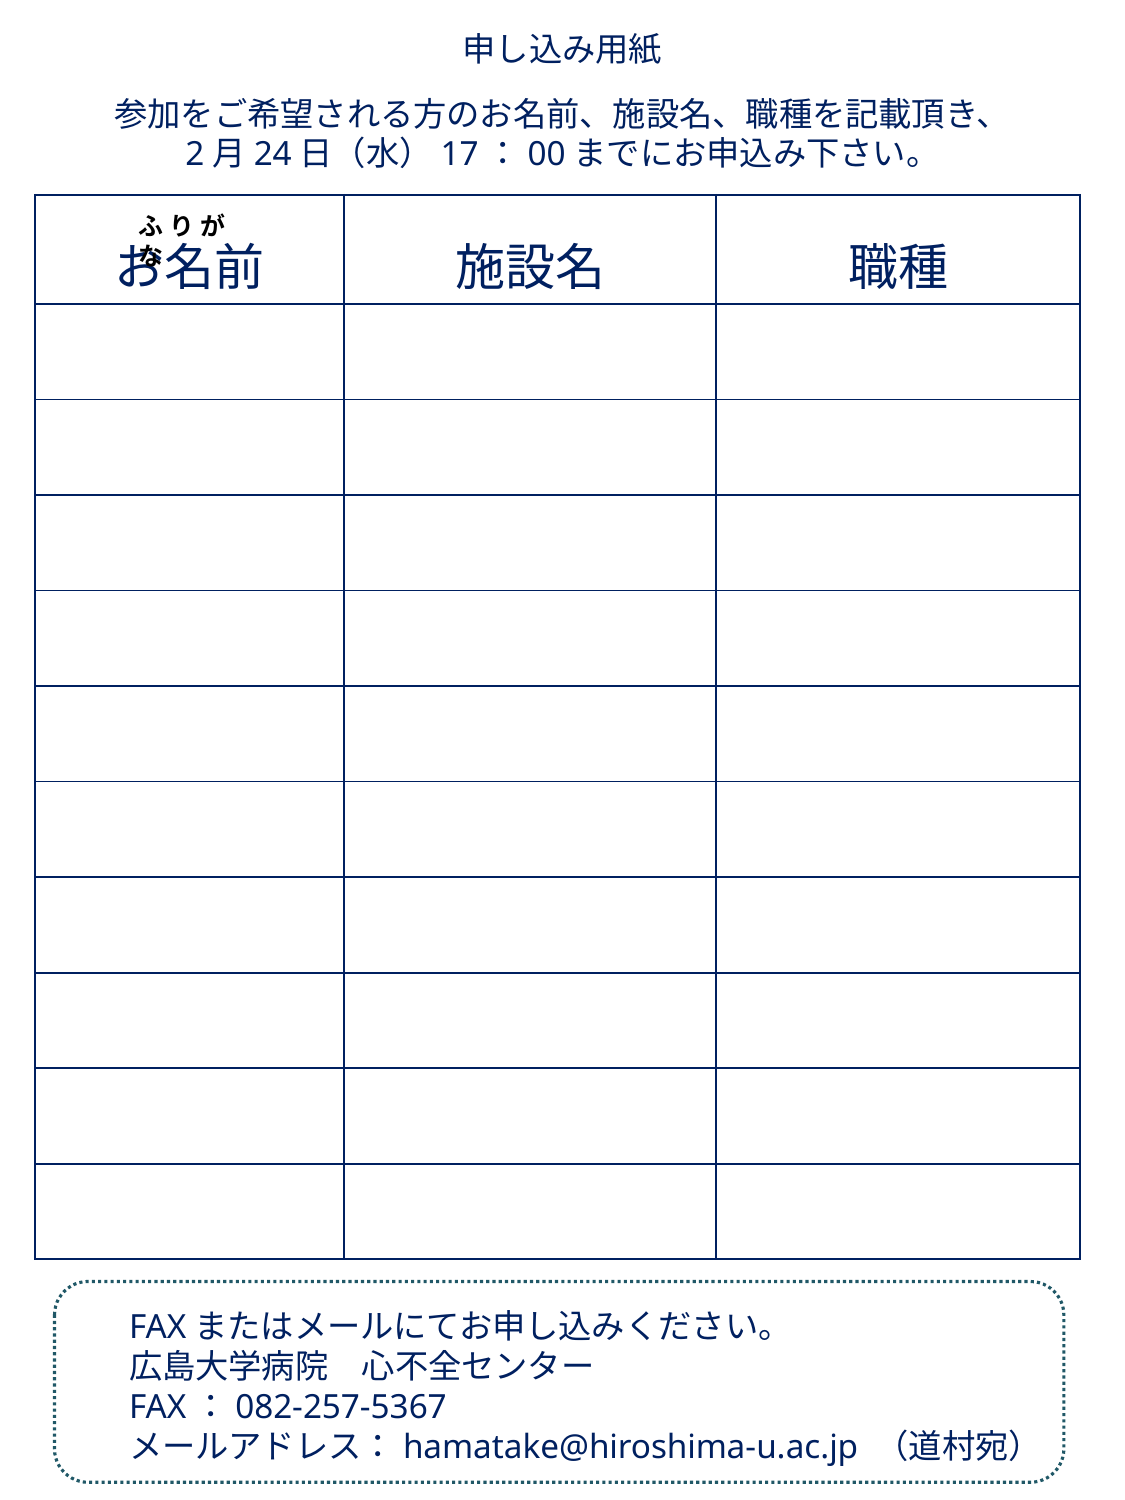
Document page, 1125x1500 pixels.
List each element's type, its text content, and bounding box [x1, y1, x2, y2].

table_cell [36, 878, 343, 972]
text_box 申し込み用紙 参加をご希望される方のお名前、施設名、職種を記載頂き、 2月24日（水）17：00までにお申込み下さい。 [0, 20, 1125, 180]
table_cell [36, 782, 343, 876]
table_cell [36, 496, 343, 590]
table_cell [717, 1165, 1079, 1258]
table_cell [717, 496, 1079, 590]
table_cell [345, 496, 715, 590]
table_cell [345, 1165, 715, 1258]
table_header 職種 [717, 196, 1079, 303]
table_cell [717, 400, 1079, 494]
table_cell [345, 878, 715, 972]
table_cell [717, 591, 1079, 685]
text_box FAXまたはメールにてお申し込みください。 広島大学病院 心不全センター FAX：082-257-5367 メールアドレス：hamatake@hiroshima-u.ac.jp （道村宛） [114, 1297, 1065, 1473]
text_box [54, 1281, 1059, 1483]
table_cell [717, 878, 1079, 972]
table_cell [345, 1069, 715, 1163]
table_cell [717, 974, 1079, 1067]
table_header お名前 [36, 196, 343, 303]
text_box ふ り が な [123, 203, 266, 278]
table_cell [36, 400, 343, 494]
table_cell [36, 591, 343, 685]
table_cell [36, 305, 343, 399]
table_cell [717, 782, 1079, 876]
table_cell [717, 305, 1079, 399]
table_cell [717, 687, 1079, 781]
table_cell [345, 782, 715, 876]
table_cell [345, 687, 715, 781]
table_cell [717, 1069, 1079, 1163]
table_header 施設名 [345, 196, 715, 303]
table_cell [36, 974, 343, 1067]
table_cell [345, 400, 715, 494]
table_cell [345, 974, 715, 1067]
table_cell [36, 687, 343, 781]
table_cell [345, 305, 715, 399]
table_cell [36, 1165, 343, 1258]
table_cell [345, 591, 715, 685]
table_cell [36, 1069, 343, 1163]
